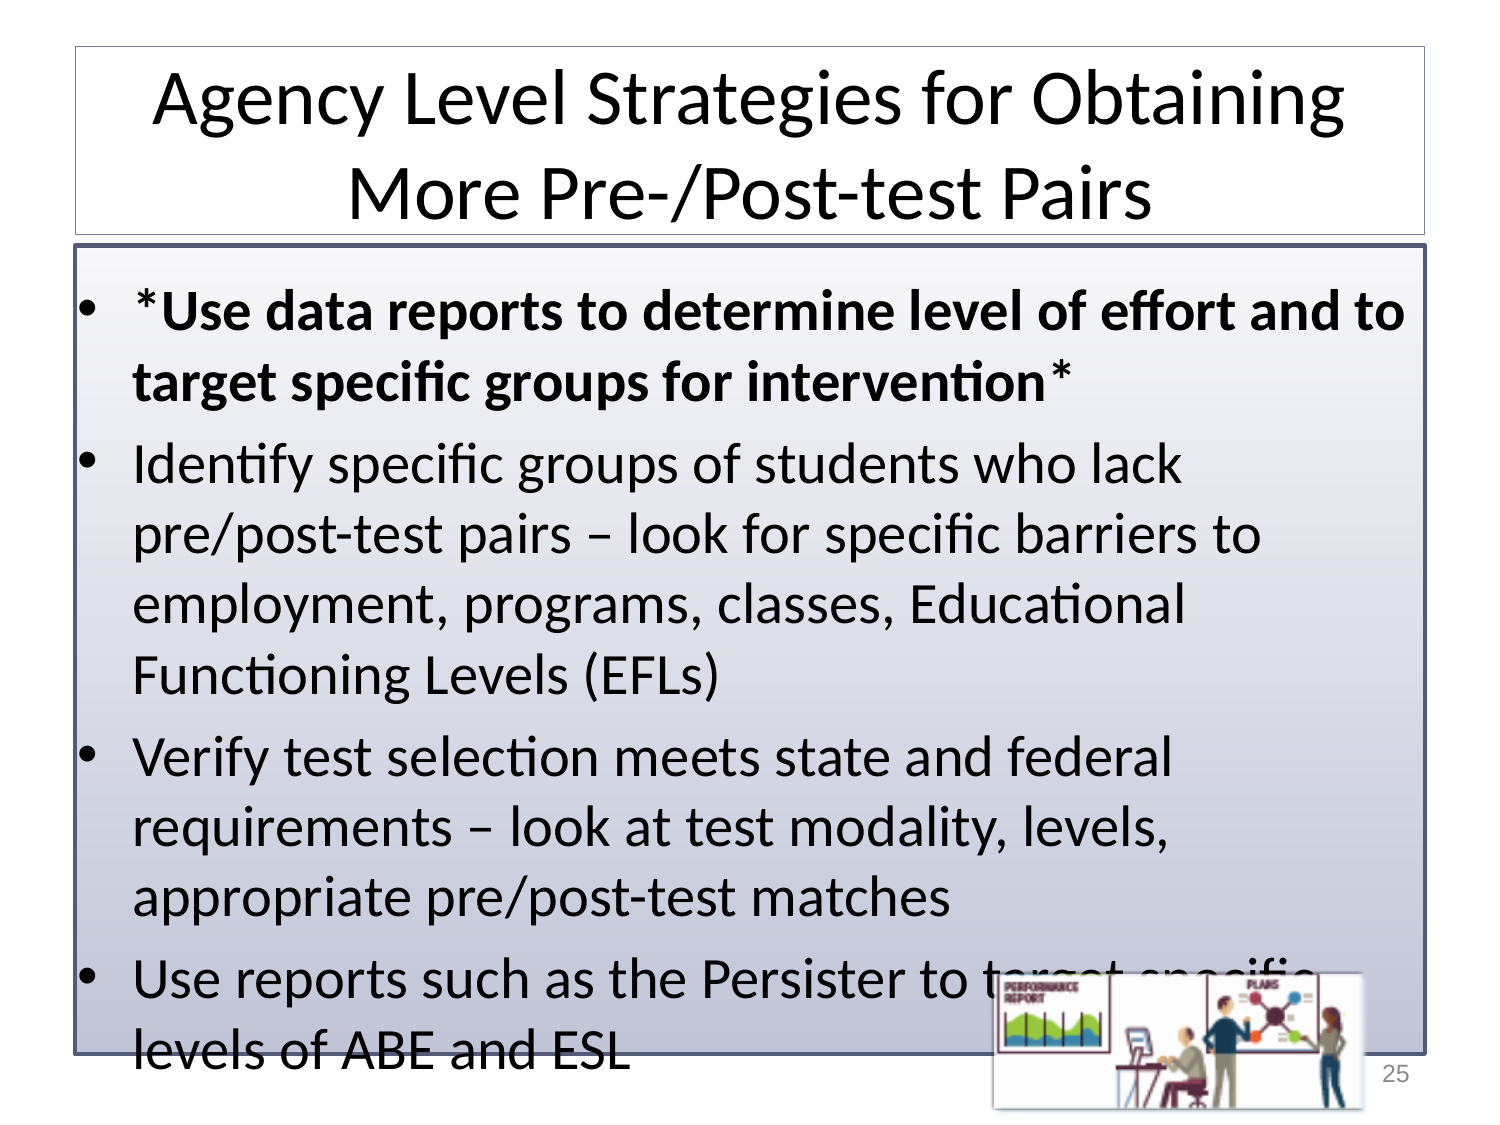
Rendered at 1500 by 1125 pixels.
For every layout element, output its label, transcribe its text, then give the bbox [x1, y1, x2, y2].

title Agency Level Strategies for Obtaining More Pre-/Post-test Pairs [75, 46, 1425, 235]
picture [992, 972, 1368, 1111]
list *Use data reports to determine level of effort and to target specific groups for intervention* Identify specific groups of students who lack pre/post-test pairs – look for specific barriers to employment, programs, classes, Educational Functioning Levels (EFLs) Verify test selection meets state and federal requirements – look at test modality, levels, appropriate pre/post-test matches Use reports such as the Persister to target specific levels of ABE and ESL [62, 264, 1425, 1090]
slide_number 25 [1373, 1042, 1425, 1103]
text_box [73, 243, 1427, 1056]
